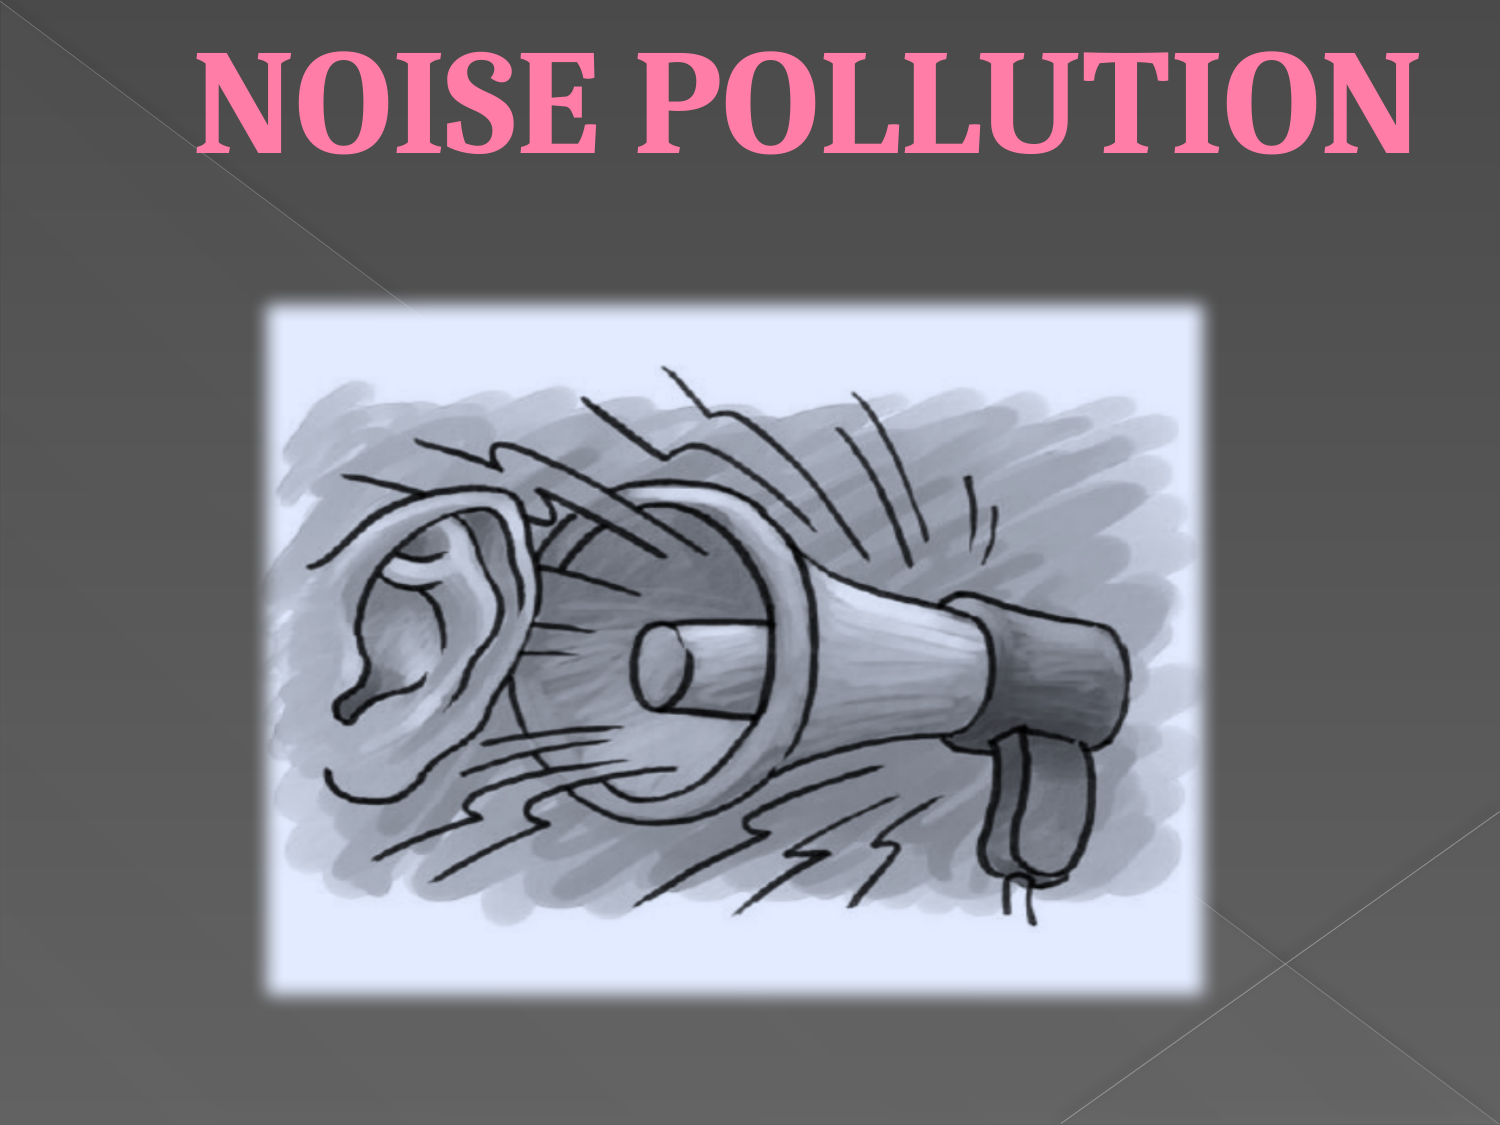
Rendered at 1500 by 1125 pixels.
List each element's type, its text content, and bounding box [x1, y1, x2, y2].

picture [249, 287, 1222, 1013]
title NOISE POLLUTION [37, 24, 1500, 163]
